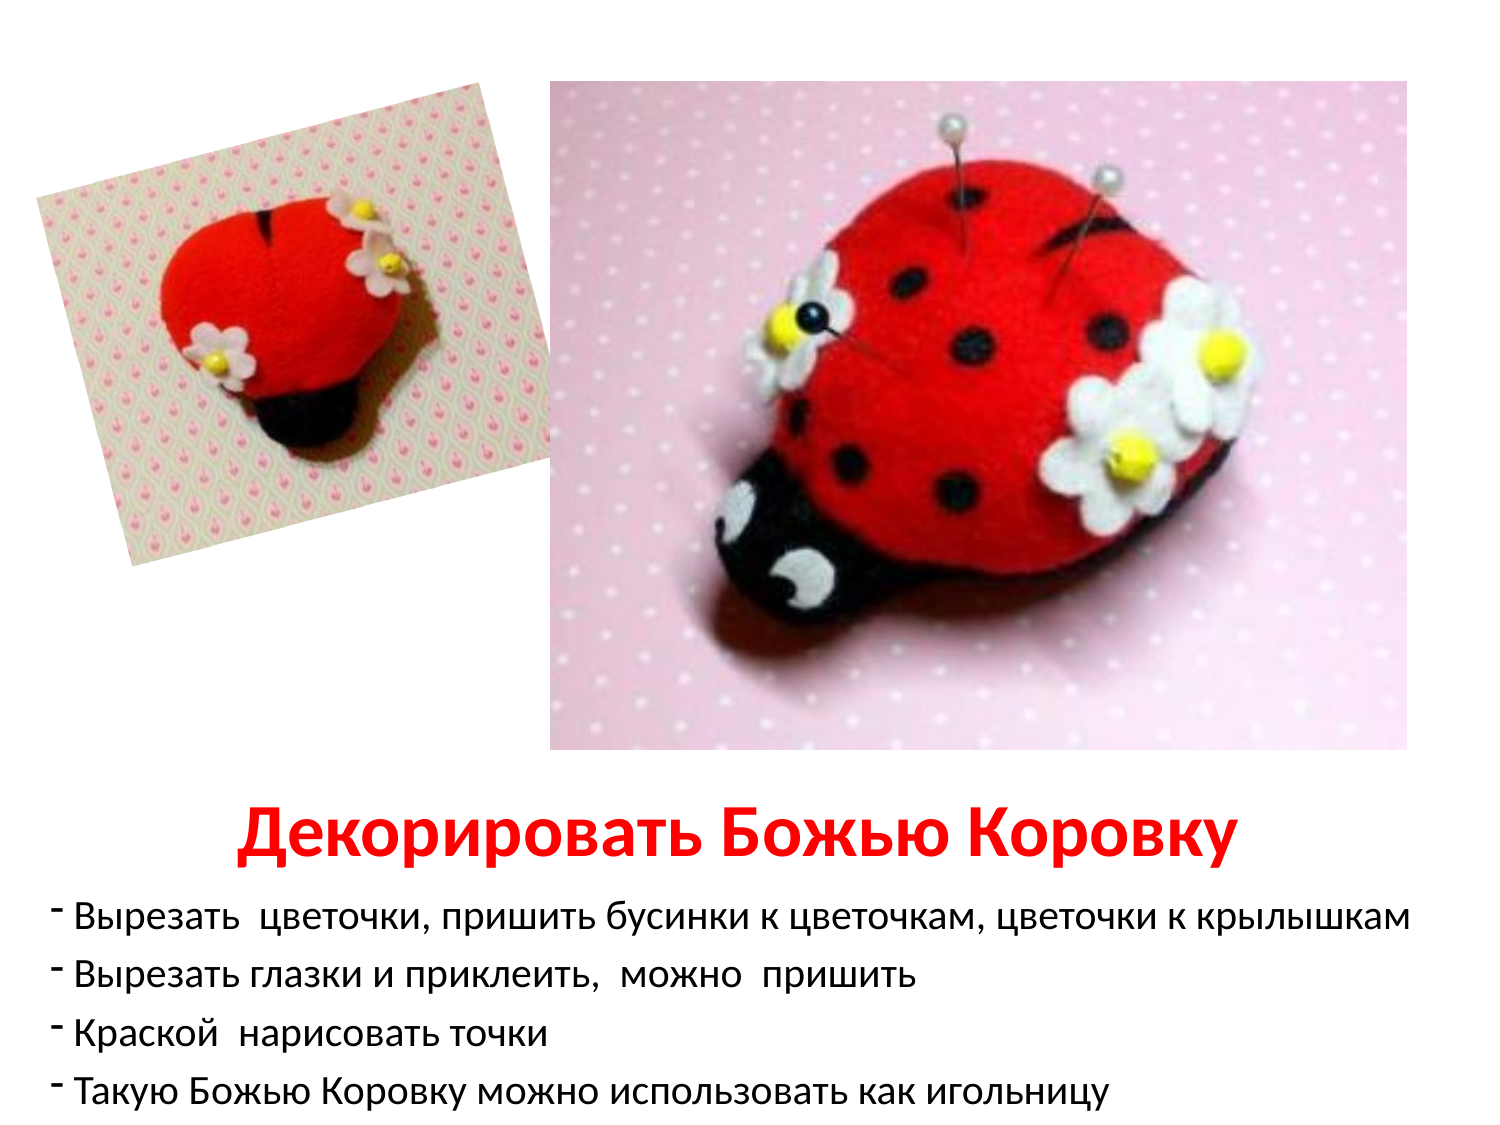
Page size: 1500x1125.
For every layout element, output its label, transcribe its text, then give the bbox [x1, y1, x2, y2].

title Декорировать Божью Коровку [58, 785, 1418, 879]
list Вырезать цветочки, пришить бусинки к цветочкам, цветочки к крылышкам Вырезать глазки и приклеить, можно пришить Краской нарисовать точки Такую Божью Коровку можно использовать как игольницу [35, 880, 1500, 1125]
picture [37, 81, 1407, 751]
